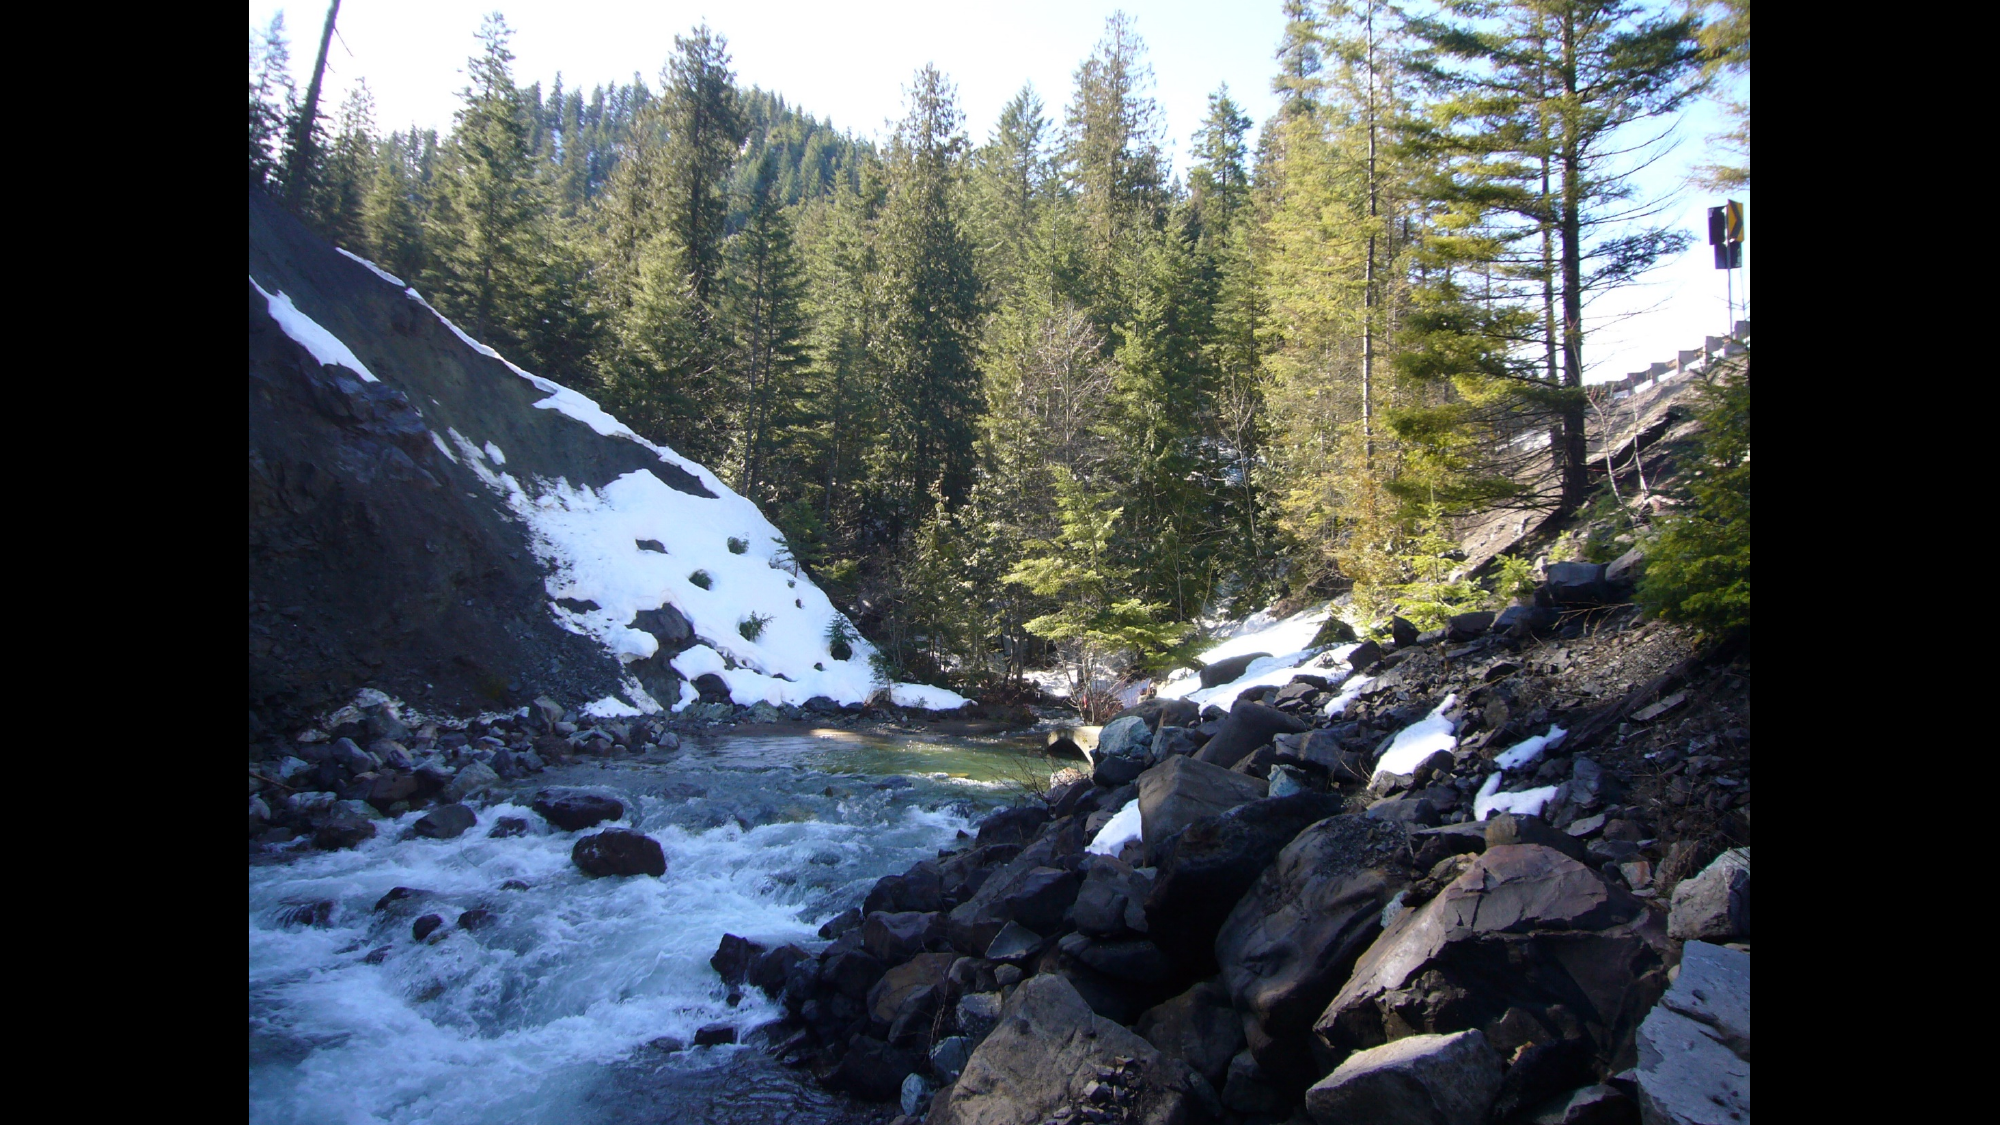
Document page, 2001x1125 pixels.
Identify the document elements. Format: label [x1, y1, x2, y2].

picture [249, 0, 1750, 1125]
